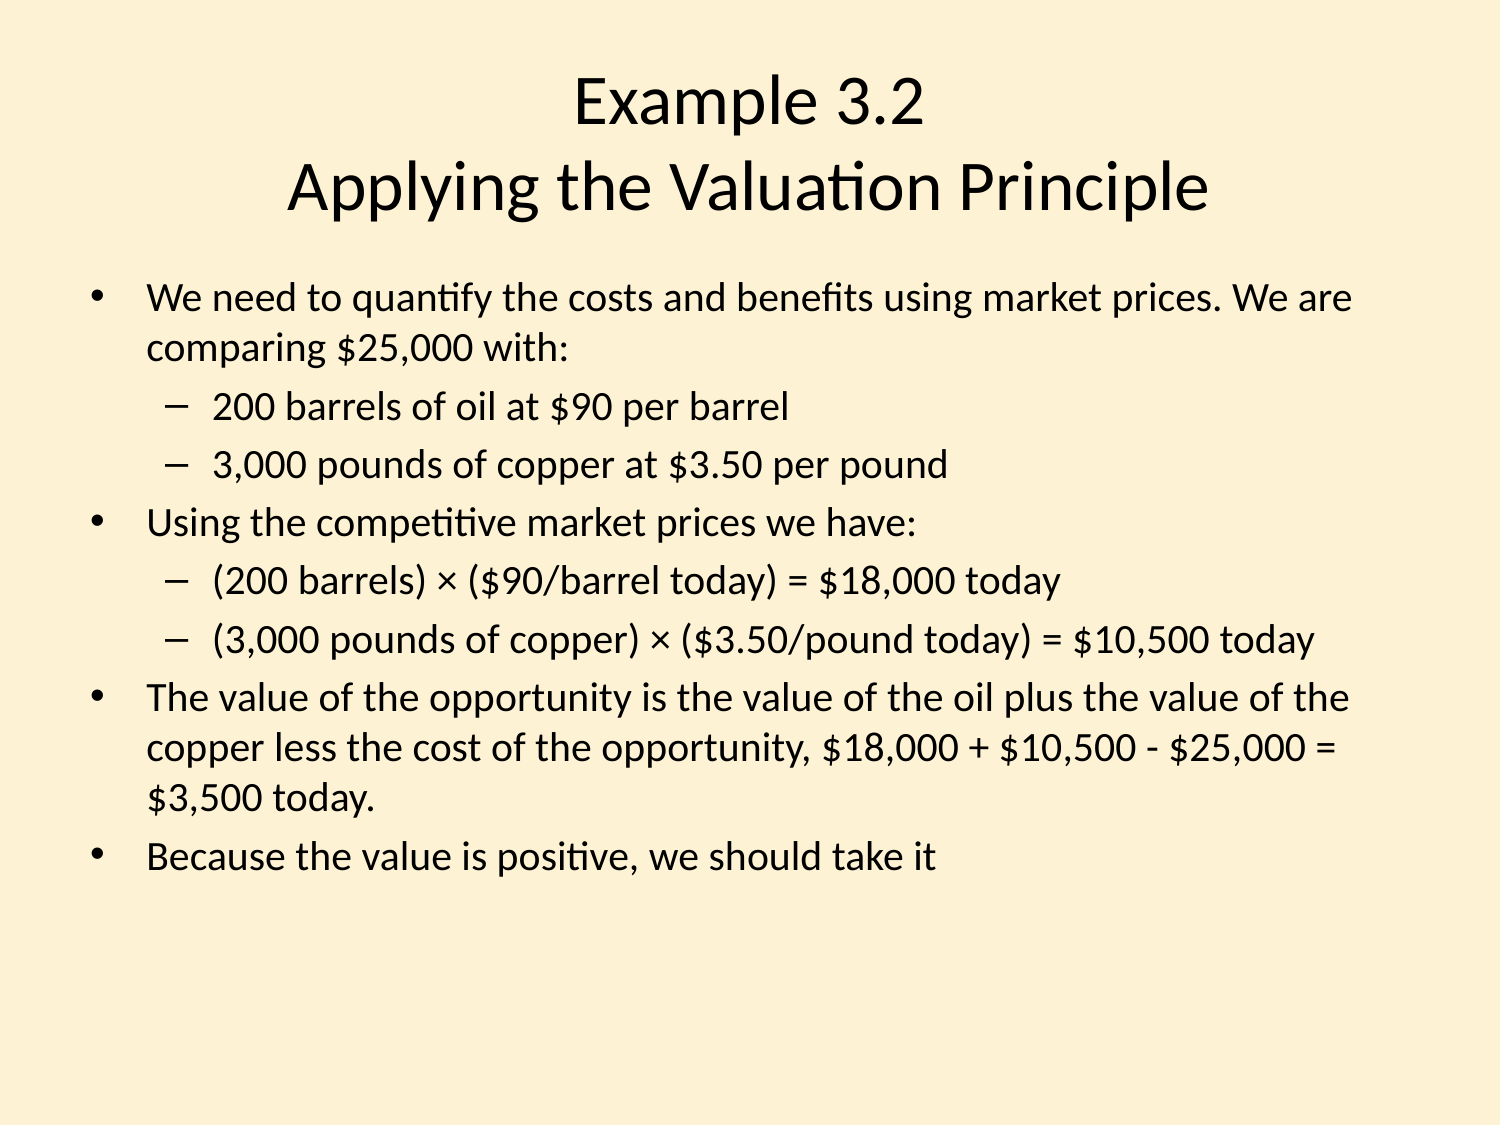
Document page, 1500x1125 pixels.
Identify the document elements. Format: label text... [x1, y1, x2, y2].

title Example 3.2 Applying the Valuation Principle [74, 44, 1426, 233]
list We need to quantify the costs and benefits using market prices. We are comparing $25,000 with: 200 barrels of oil at $90 per barrel 3,000 pounds of copper at $3.50 per pound Using the competitive market prices we have: (200 barrels) × ($90/barrel today) = $18,000 today (3,000 pounds of copper) × ($3.50/pound today) = $10,500 today The value of the opportunity is the value of the oil plus the value of the copper less the cost of the opportunity, $18,000 + $10,500 - $25,000 = $3,500 today. Because the value is positive, we should take it [74, 262, 1426, 1006]
